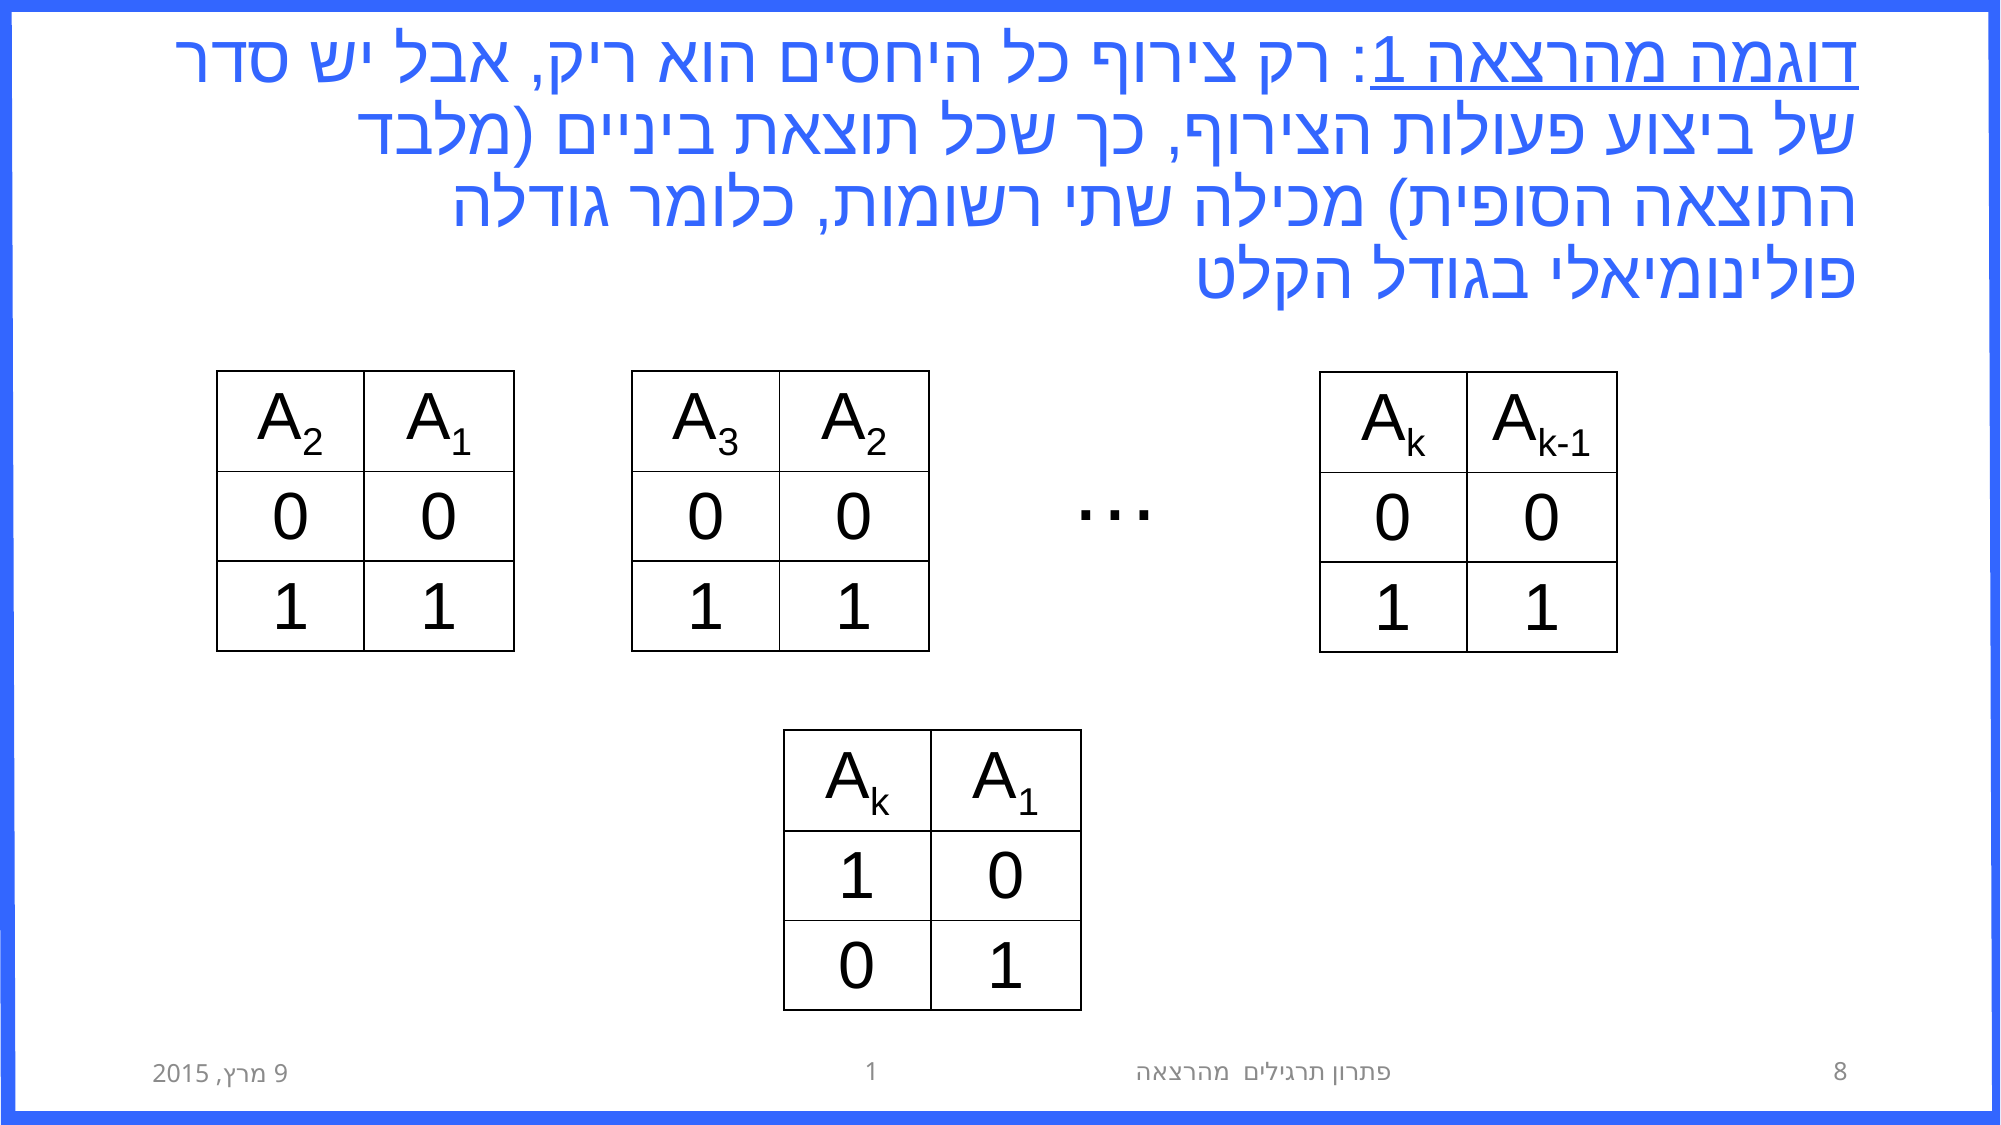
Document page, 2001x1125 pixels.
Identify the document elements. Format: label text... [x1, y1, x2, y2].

table_cell 1 [780, 562, 928, 650]
slide_number 8 [1412, 1042, 1863, 1103]
table_cell 1 [633, 562, 779, 650]
table_header A1 [932, 731, 1080, 830]
table_cell 1 [785, 832, 930, 920]
table_cell 1 [1468, 563, 1616, 651]
table_header A2 [780, 372, 928, 471]
table_header Ak [785, 731, 930, 830]
slide_number 9 מרץ, 2015 [137, 1042, 588, 1103]
table_cell 1 [932, 921, 1080, 1009]
table_cell 0 [1468, 473, 1616, 561]
table_cell 1 [218, 562, 363, 650]
table_cell 0 [780, 472, 928, 560]
table_cell 1 [365, 562, 513, 650]
text_box … [1054, 421, 1177, 546]
table_header Ak [1321, 373, 1466, 472]
table_cell 0 [785, 921, 930, 1009]
table_header A3 [633, 372, 779, 471]
table_cell 1 [1321, 563, 1466, 651]
table_cell 0 [932, 832, 1080, 920]
table_cell 0 [1321, 473, 1466, 561]
table_cell 0 [365, 472, 513, 560]
title דוגמה מהרצאה 1: רק צירוף כל היחסים הוא ריק, אבל יש סדר של ביצוע פעולות הצירוף, כך שכל תוצאת ביניים (מלבד התוצאה הסופית) מכילה שתי רשומות, כלומר גודלה פולינומיאלי בגודל הקלט [128, 59, 1874, 278]
table_header A1 [365, 372, 513, 471]
table_header A2 [218, 372, 363, 471]
table_header Ak-1 [1468, 373, 1616, 472]
table_cell 0 [218, 472, 363, 560]
table_cell 0 [633, 472, 779, 560]
footer פתרון תרגילים מהרצאה 1 [662, 1042, 1338, 1103]
